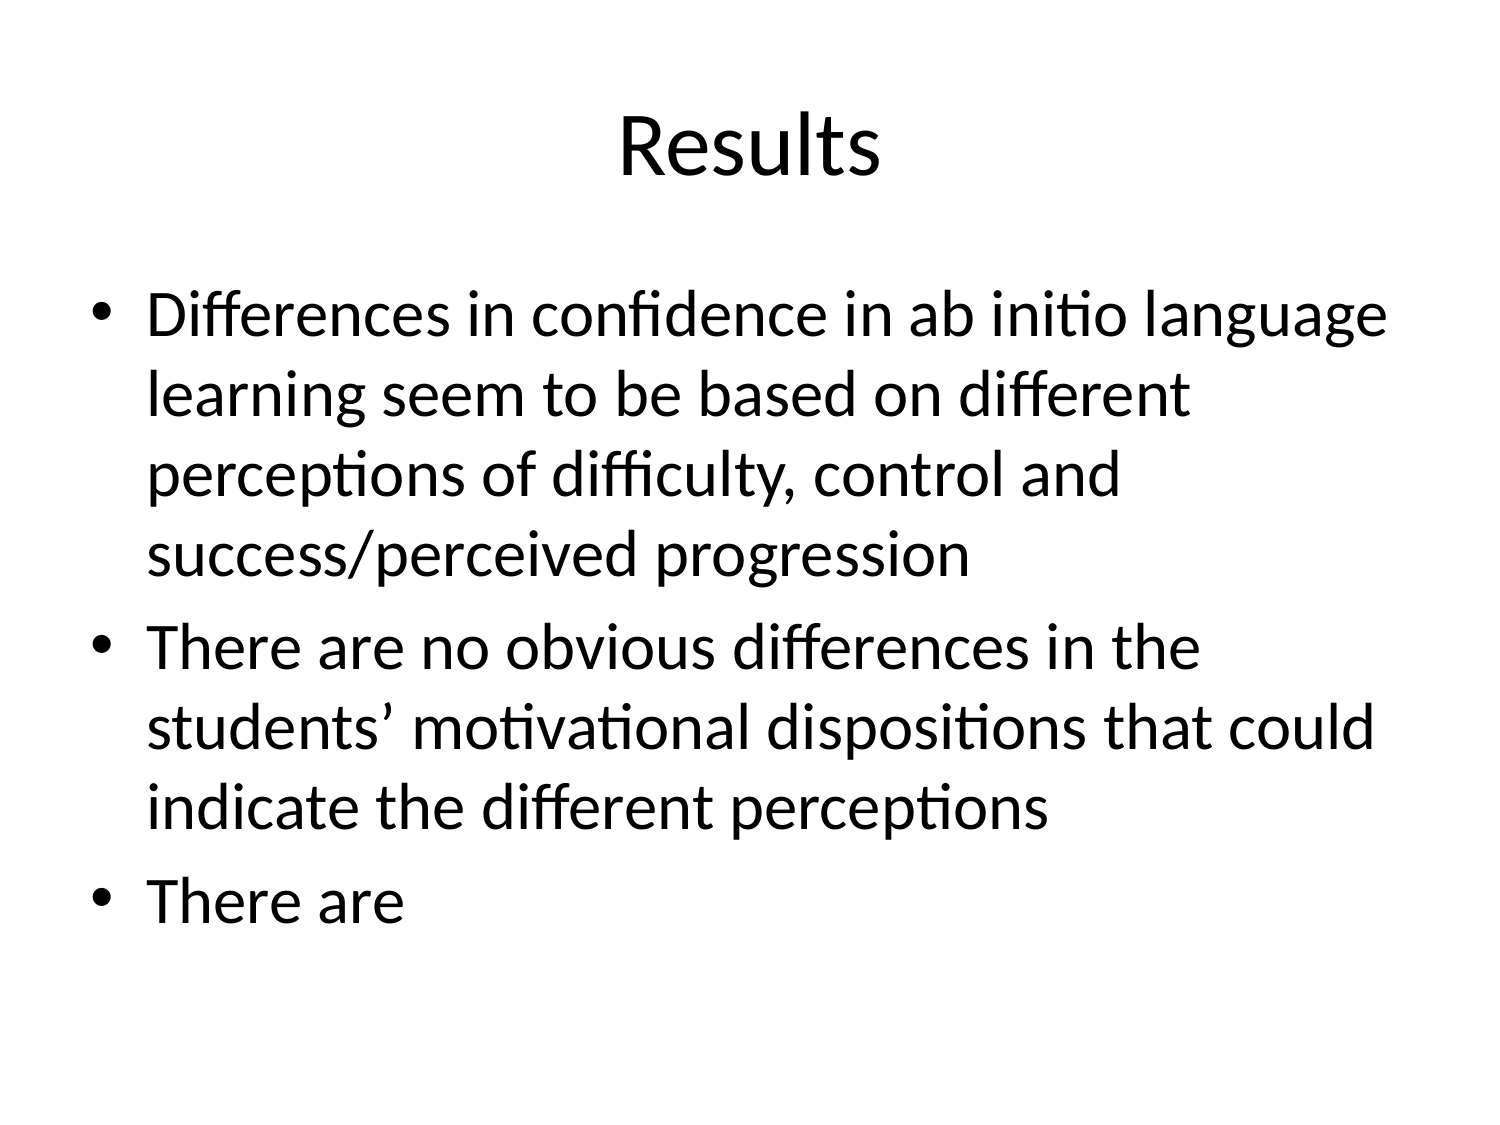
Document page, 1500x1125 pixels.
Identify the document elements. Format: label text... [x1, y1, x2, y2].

list Differences in confidence in ab initio language learning seem to be based on different perceptions of difficulty, control and success/perceived progression There are no obvious differences in the students’ motivational dispositions that could indicate the different perceptions There are [75, 262, 1425, 1005]
title Results [75, 45, 1425, 233]
